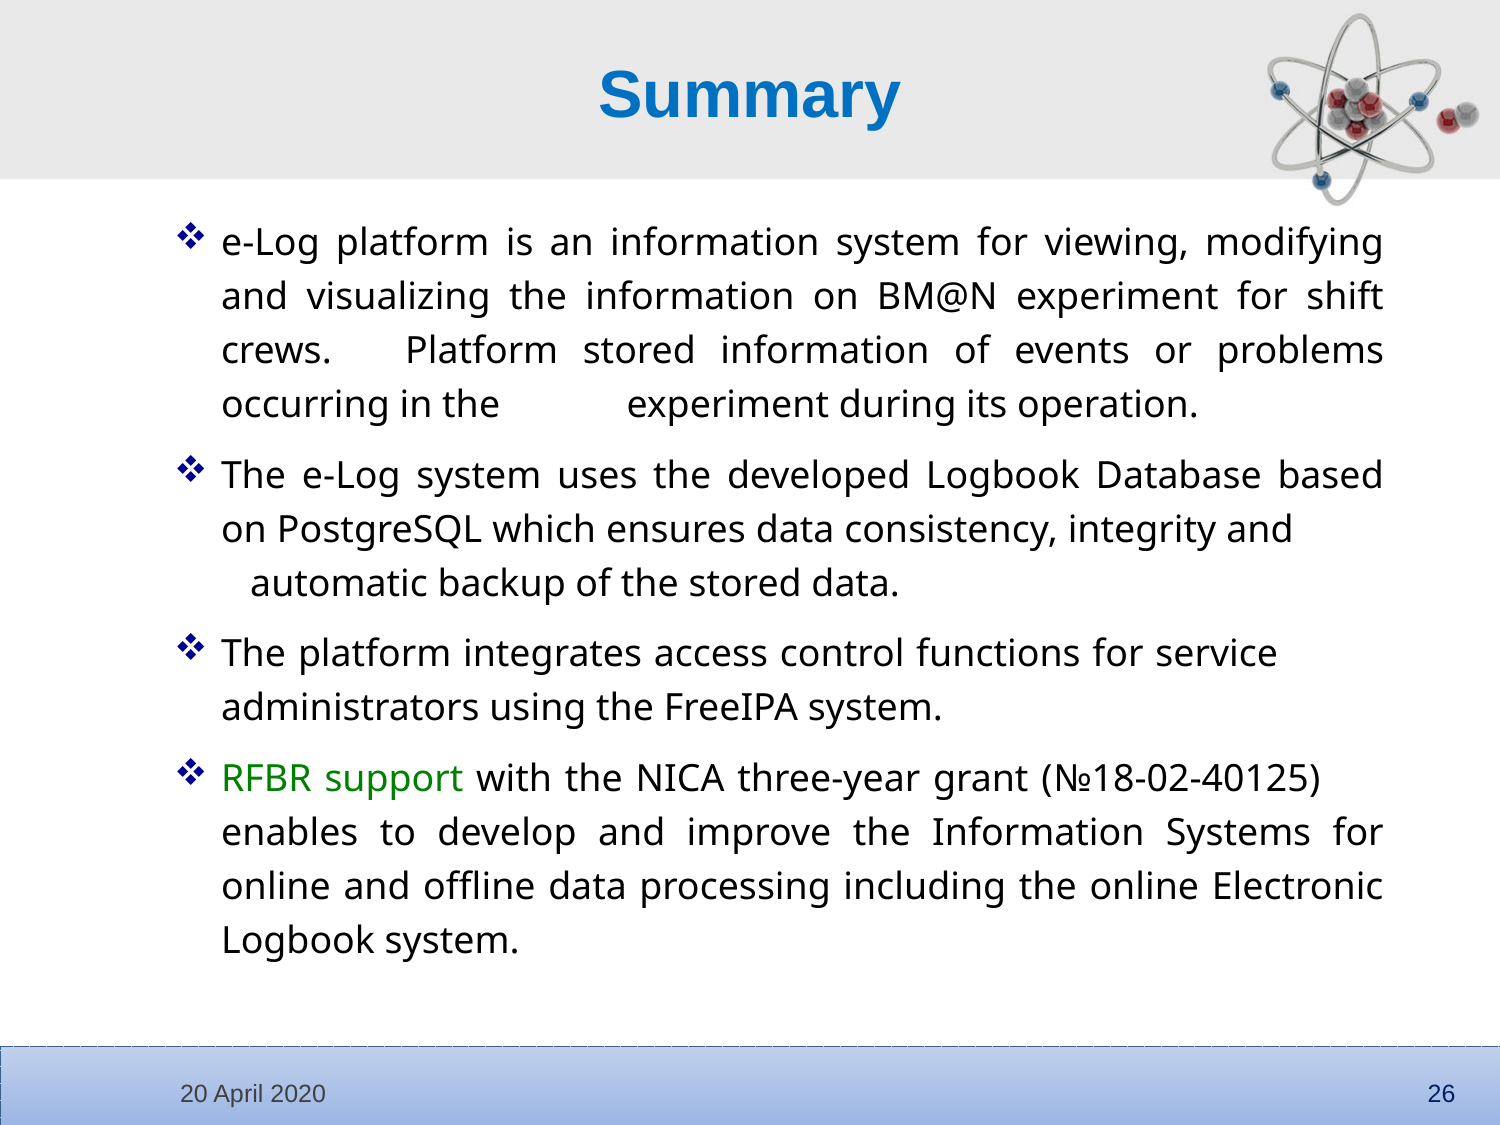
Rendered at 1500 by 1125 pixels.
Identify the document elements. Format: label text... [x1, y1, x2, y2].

text_box [0, 1045, 1500, 1125]
text_box 20 April 2020 [53, 1070, 404, 1123]
picture [0, 179, 1500, 1046]
text_box 26 [1399, 1070, 1471, 1123]
text_box e-Log platform is an information system for viewing, modifying and visualizing the information on BM@N experiment for shift crews. Platform stored information of events or problems occurring in the experiment during its operation. The e-Log system uses the developed Logbook Database based on PostgreSQL which ensures data consistency, integrity and automatic backup of the stored data. The platform integrates access control functions for service administrators using the FreeIPA system. RFBR support with the NICA three-year grant (№18-02-40125) enables to develop and improve the Information Systems for online and offline data processing including the online Electronic Logbook system. [159, 201, 1400, 969]
title Summary [0, 2, 1500, 179]
